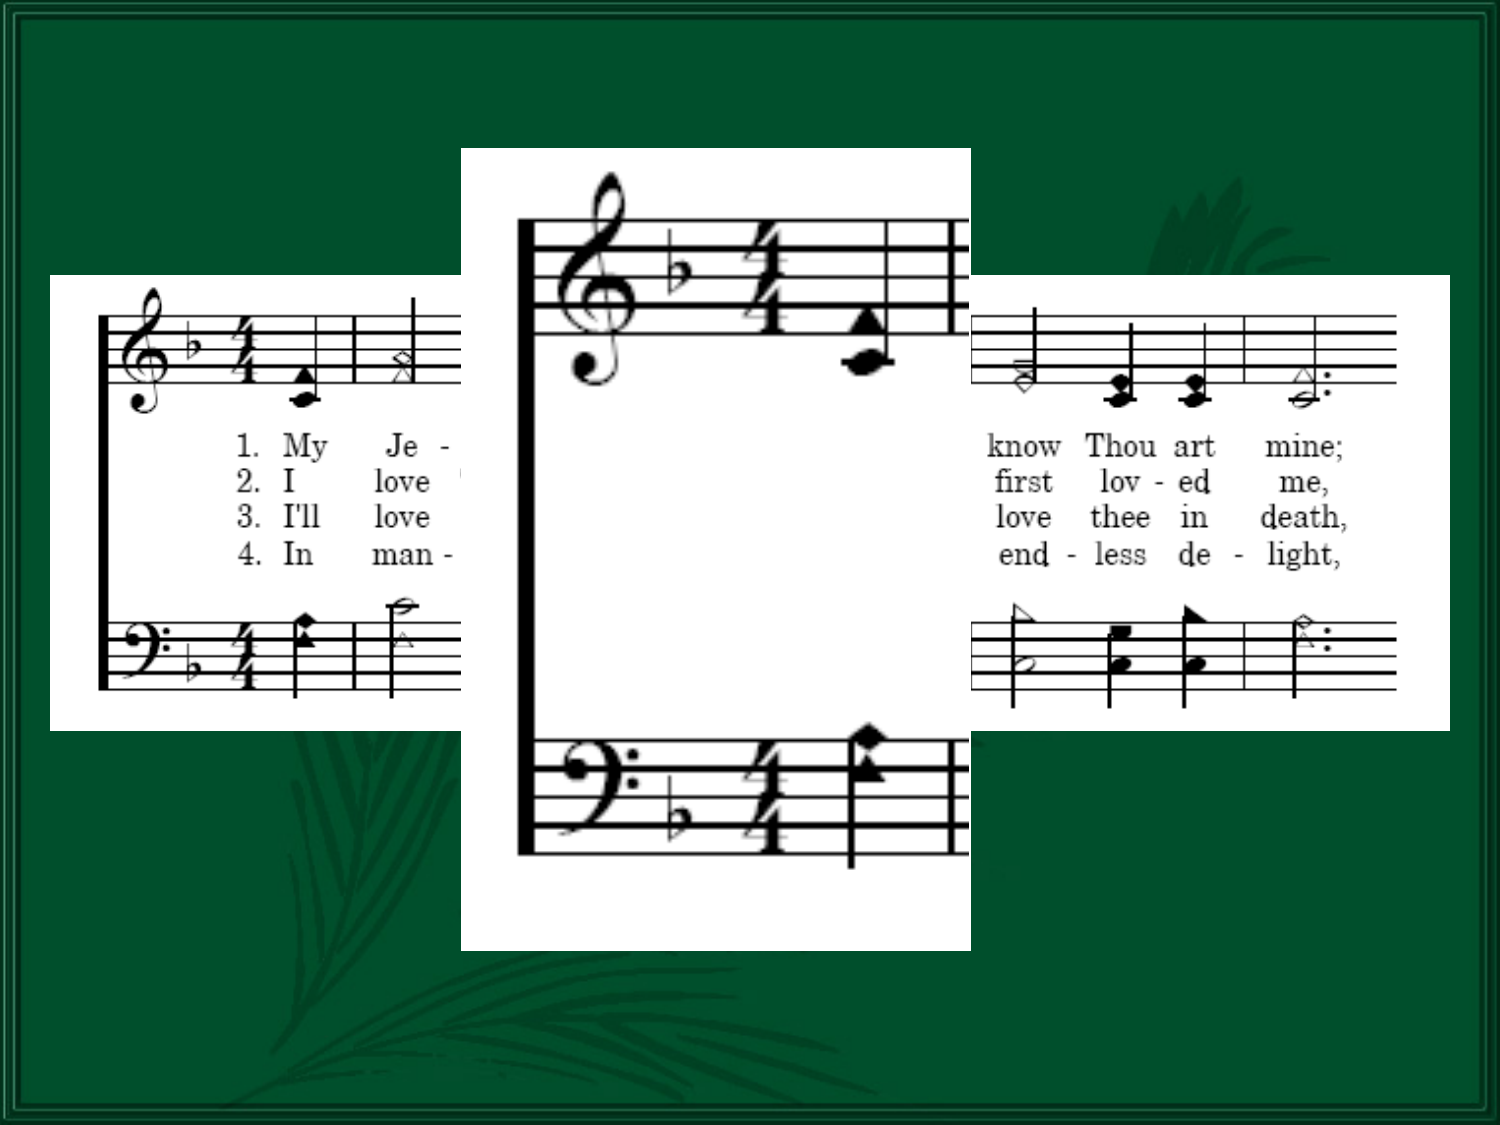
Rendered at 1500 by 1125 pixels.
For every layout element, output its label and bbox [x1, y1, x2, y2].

picture [0, 0, 1500, 1125]
text_box [462, 149, 970, 951]
